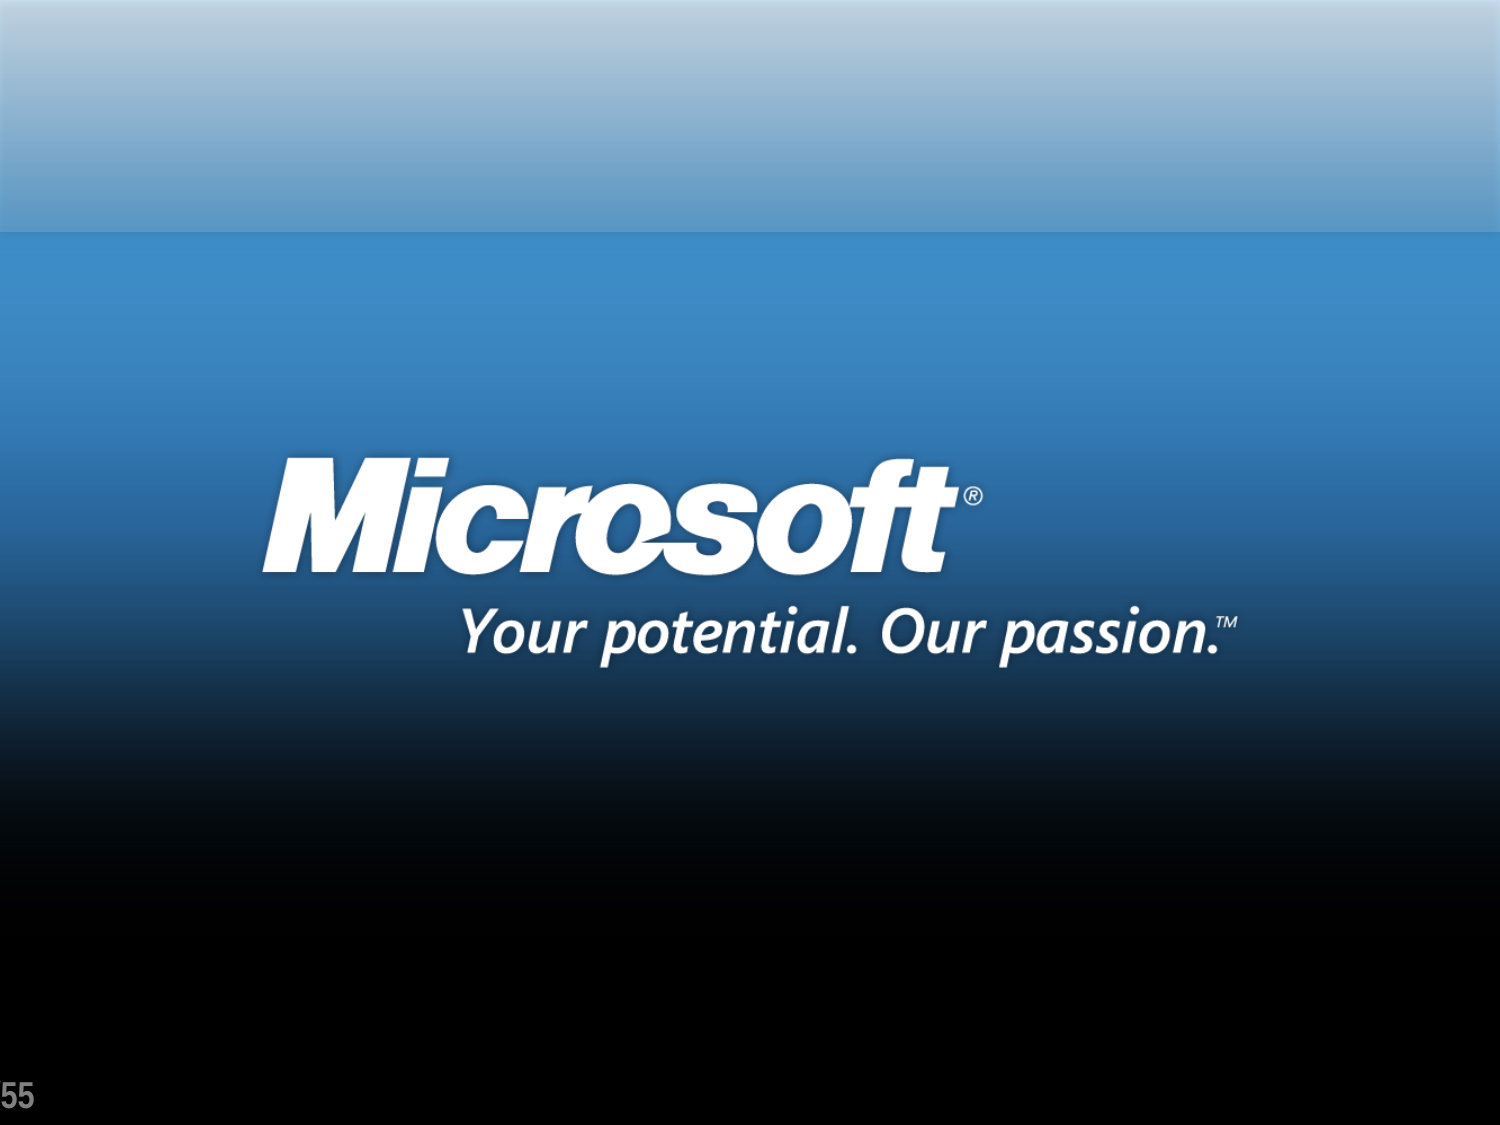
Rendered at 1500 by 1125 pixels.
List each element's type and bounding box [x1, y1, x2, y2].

picture [0, 232, 1500, 1125]
